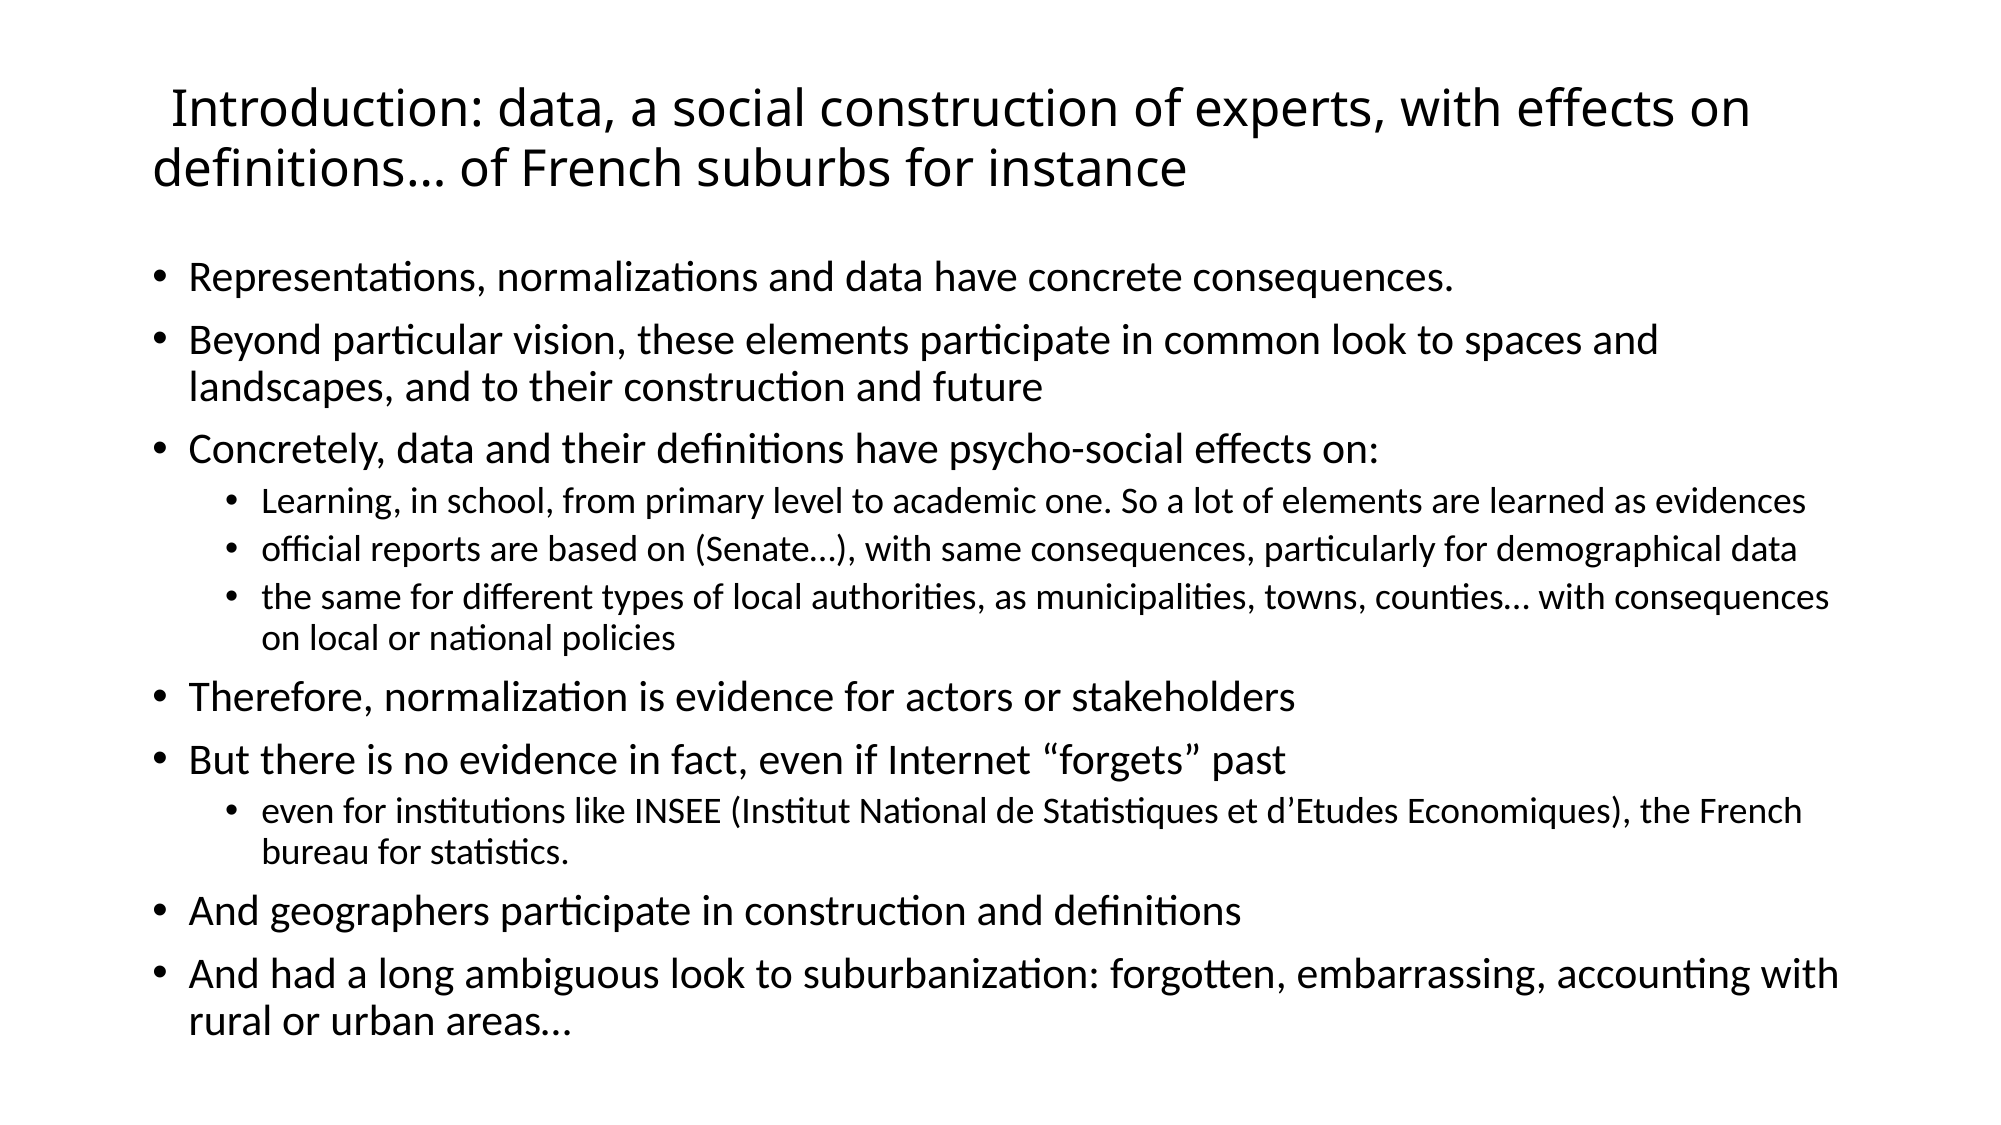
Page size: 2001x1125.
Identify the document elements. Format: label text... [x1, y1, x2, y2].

list Representations, normalizations and data have concrete consequences. Beyond particular vision, these elements participate in common look to spaces and landscapes, and to their construction and future Concretely, data and their definitions have psycho-social effects on: Learning, in school, from primary level to academic one. So a lot of elements are learned as evidences official reports are based on (Senate…), with same consequences, particularly for demographical data the same for different types of local authorities, as municipalities, towns, counties… with consequences on local or national policies Therefore, normalization is evidence for actors or stakeholders But there is no evidence in fact, even if Internet “forgets” past even for institutions like INSEE (Institut National de Statistiques et d’Etudes Economiques), the French bureau for statistics. And geographers participate in construction and definitions And had a long ambiguous look to suburbanization: forgotten, embarrassing, accounting with rural or urban areas… [137, 246, 1863, 1066]
title Introduction: data, a social construction of experts, with effects on definitions… of French suburbs for instance [137, 55, 1863, 206]
